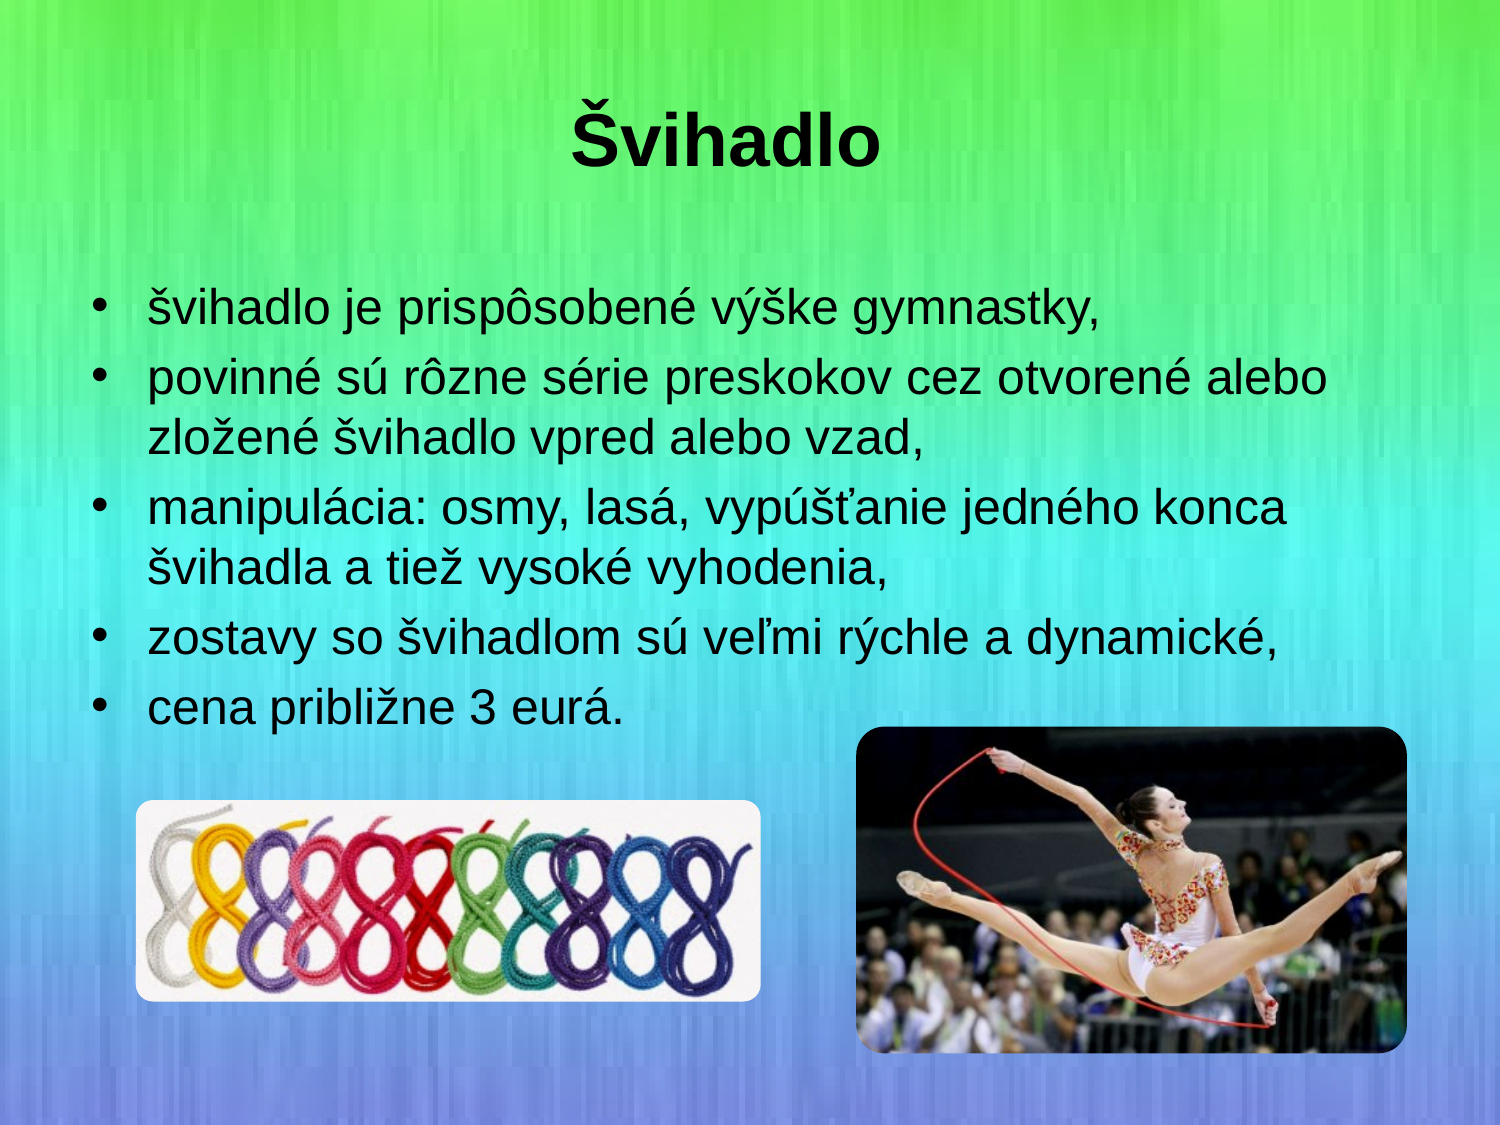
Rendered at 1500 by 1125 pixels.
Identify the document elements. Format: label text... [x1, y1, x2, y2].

list švihadlo je prispôsobené výške gymnastky, povinné sú rôzne série preskokov cez otvorené alebo zložené švihadlo vpred alebo vzad, manipulácia: osmy, lasá, vypúšťanie jedného konca švihadla a tiež vysoké vyhodenia, zostavy so švihadlom sú veľmi rýchle a dynamické, cena približne 3 eurá. [76, 267, 1427, 776]
title Švihadlo [478, 42, 975, 231]
picture [855, 726, 1408, 1054]
picture [135, 799, 761, 1002]
